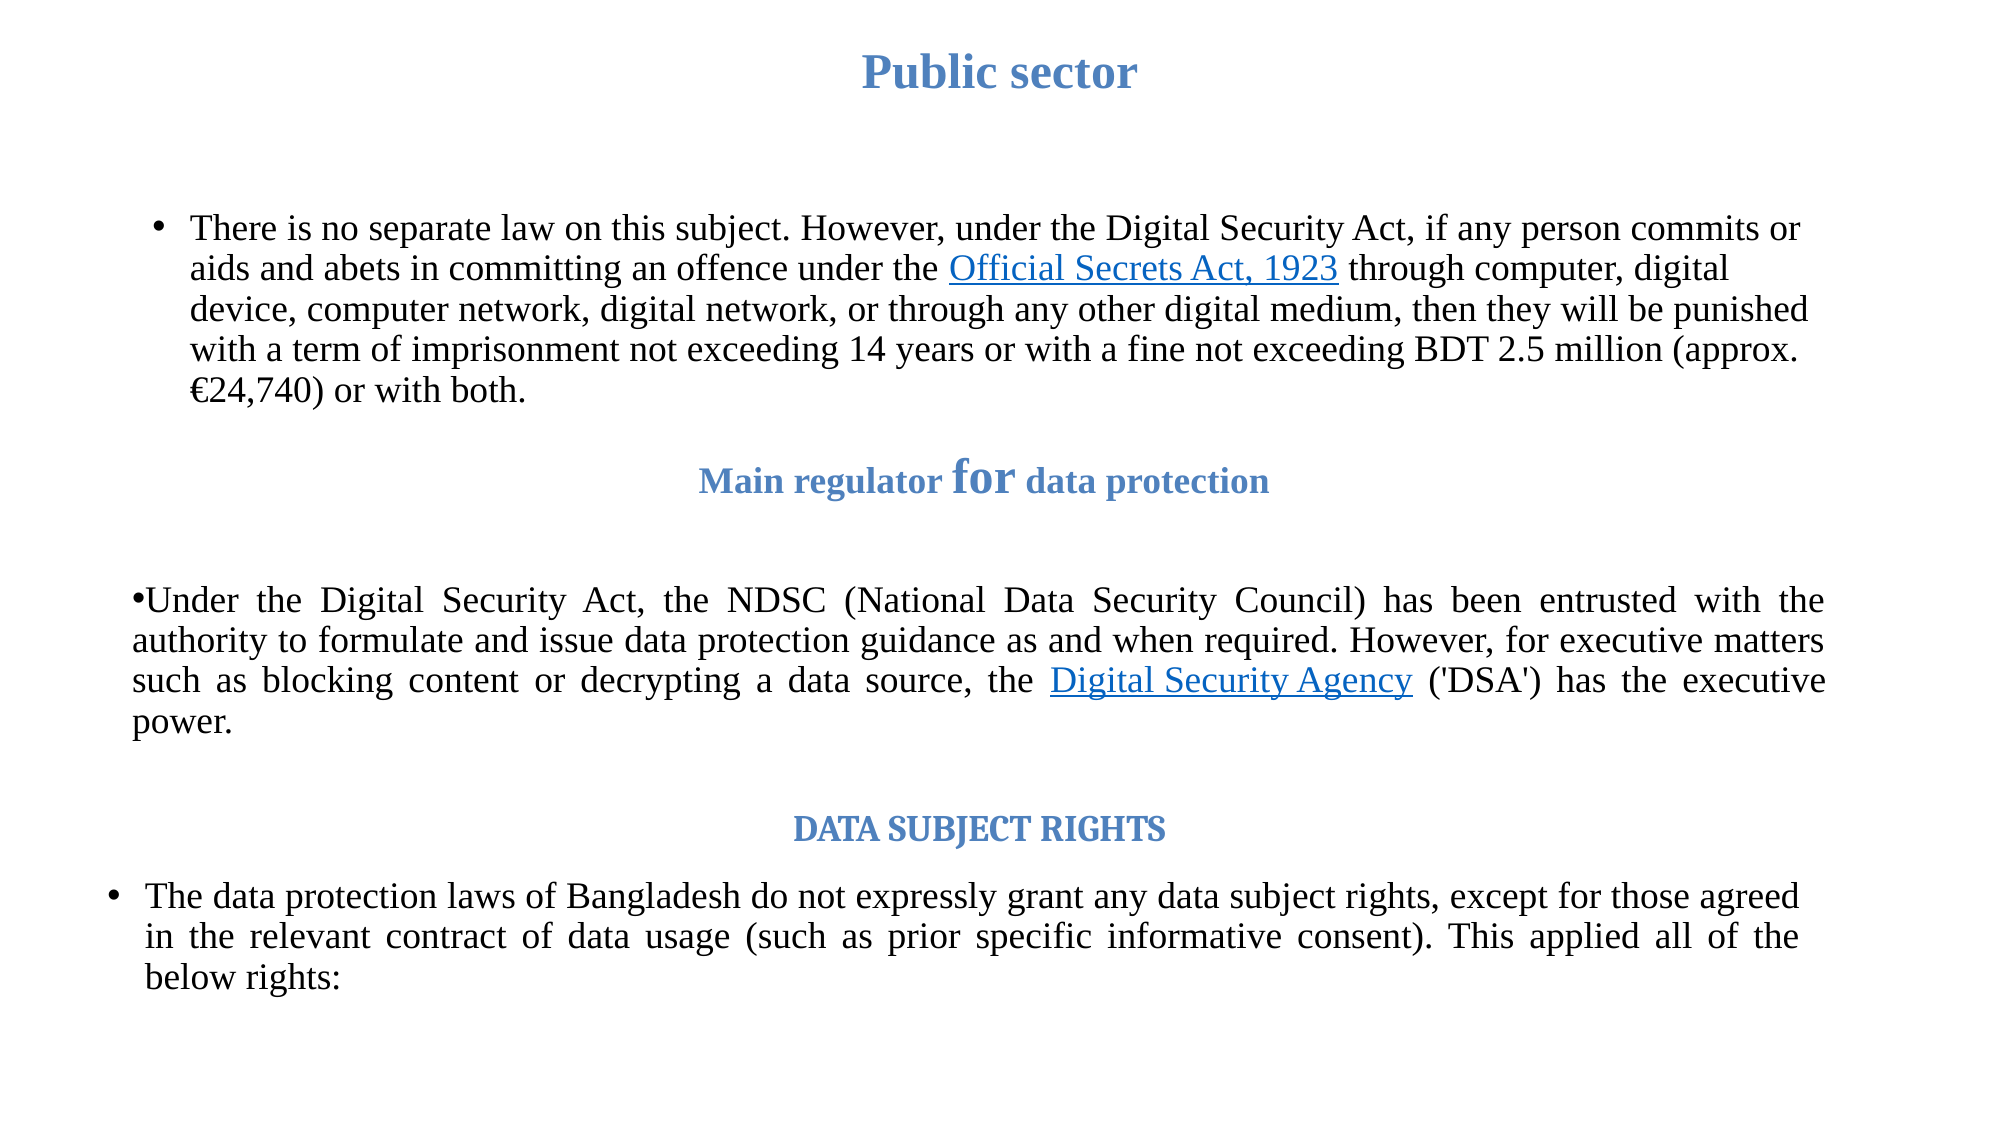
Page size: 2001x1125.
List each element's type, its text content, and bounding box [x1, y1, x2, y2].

text_box The data protection laws of Bangladesh do not expressly grant any data subject rights, except for those agreed in the relevant contract of data usage (such as prior specific informative consent). This applied all of the below rights: [92, 868, 1818, 1073]
text_box Under the Digital Security Act, the NDSC (National Data Security Council) has been entrusted with the authority to formulate and issue data protection guidance as and when required. However, for executive matters such as blocking content or decrypting a data source, the Digital Security Agency ('DSA') has the executive power. [117, 572, 1842, 777]
list There is no separate law on this subject. However, under the Digital Security Act, if any person commits or aids and abets in committing an offence under the Official Secrets Act, 1923 through computer, digital device, computer network, digital network, or through any other digital medium, then they will be punished with a term of imprisonment not exceeding 14 years or with a fine not exceeding BDT 2.5 million (approx. €24,740) or with both. [137, 200, 1863, 429]
title Public sector [137, 63, 1863, 141]
text_box DATA SUBJECT RIGHTS [117, 784, 1842, 862]
text_box Main regulator for data protection [117, 470, 1842, 572]
